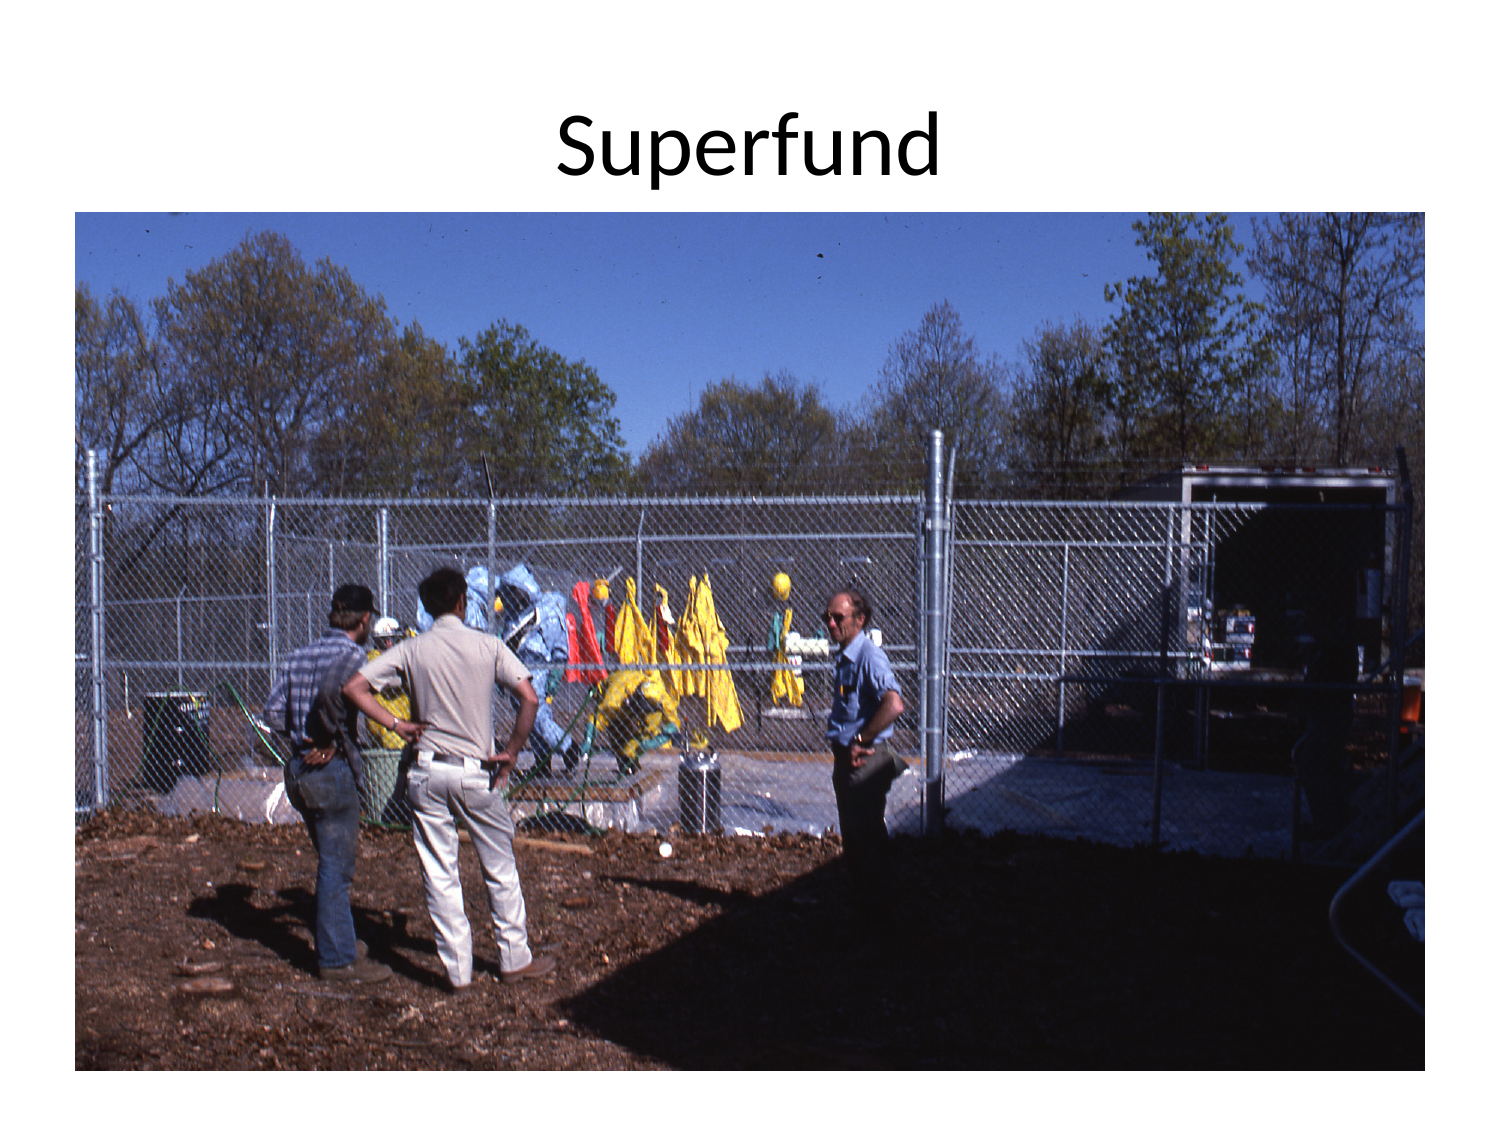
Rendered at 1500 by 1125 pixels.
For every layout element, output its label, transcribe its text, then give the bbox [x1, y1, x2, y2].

picture [74, 212, 1426, 1071]
title Superfund [75, 45, 1425, 211]
